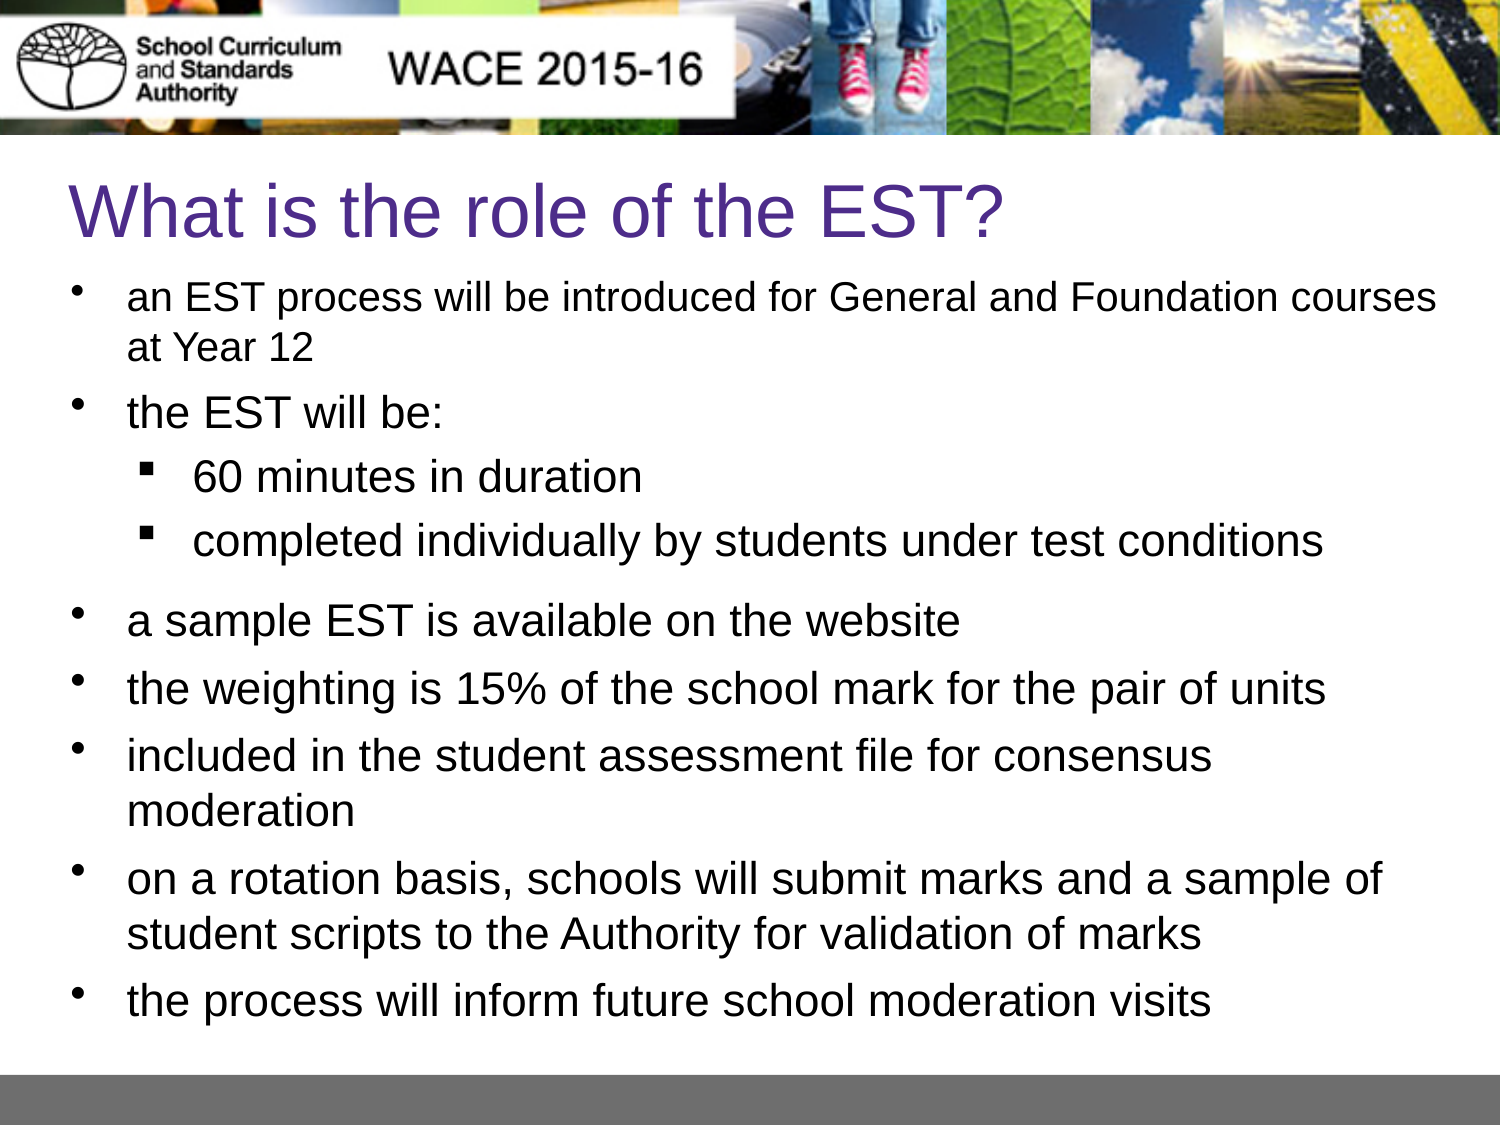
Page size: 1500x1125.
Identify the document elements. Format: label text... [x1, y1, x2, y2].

list an EST process will be introduced for General and Foundation courses at Year 12 the EST will be: 60 minutes in duration completed individually by students under test conditions a sample EST is available on the website the weighting is 15% of the school mark for the pair of units included in the student assessment file for consensus moderation on a rotation basis, schools will submit marks and a sample of student scripts to the Authority for validation of marks the process will inform future school moderation visits [55, 262, 1455, 1050]
title What is the role of the EST? [53, 138, 1457, 278]
picture [0, 0, 1500, 135]
